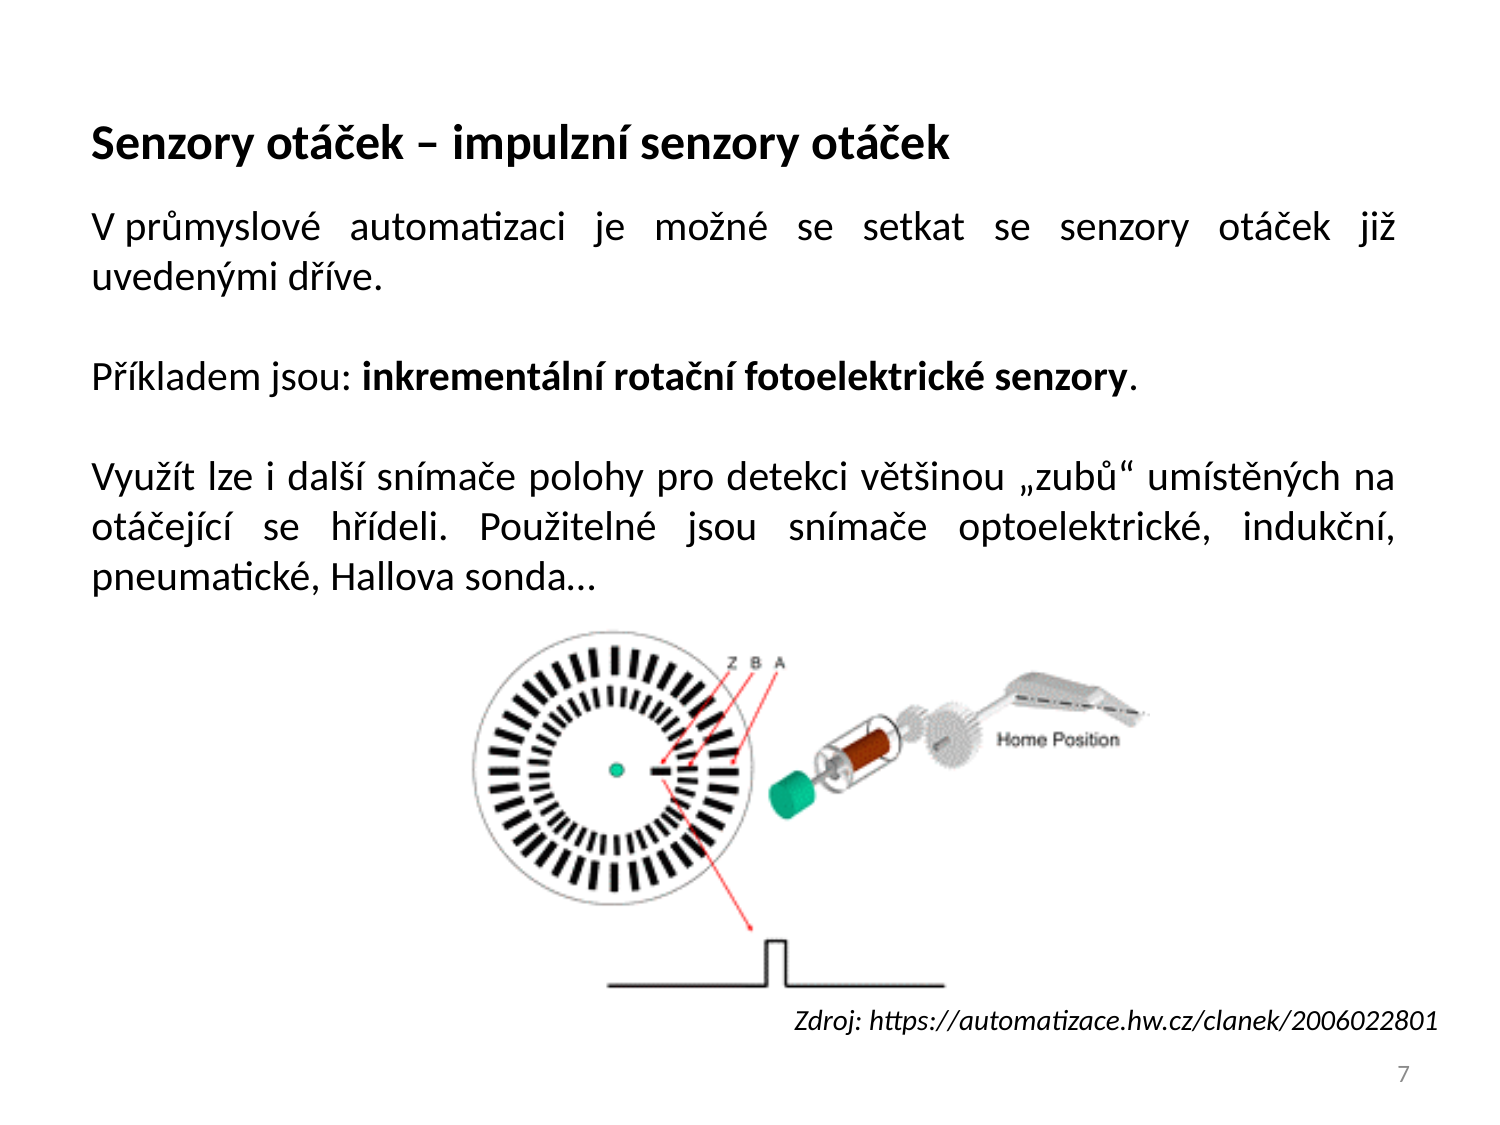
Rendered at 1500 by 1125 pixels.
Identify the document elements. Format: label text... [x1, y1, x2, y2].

text_box Zdroj: https://automatizace.hw.cz/clanek/2006022801 [779, 994, 1500, 1044]
text_box Senzory otáček – impulzní senzory otáček [76, 101, 1400, 177]
picture [466, 623, 1150, 1002]
text_box V průmyslové automatizaci je možné se setkat se senzory otáček již uvedenými dříve. Příkladem jsou: inkrementální rotační fotoelektrické senzory. Využít lze i další snímače polohy pro detekci většinou „zubů“ umístěných na otáčející se hřídeli. Použitelné jsou snímače optoelektrické, indukční, pneumatické, Hallova sonda… [76, 191, 1412, 606]
slide_number 7 [1074, 1044, 1425, 1103]
